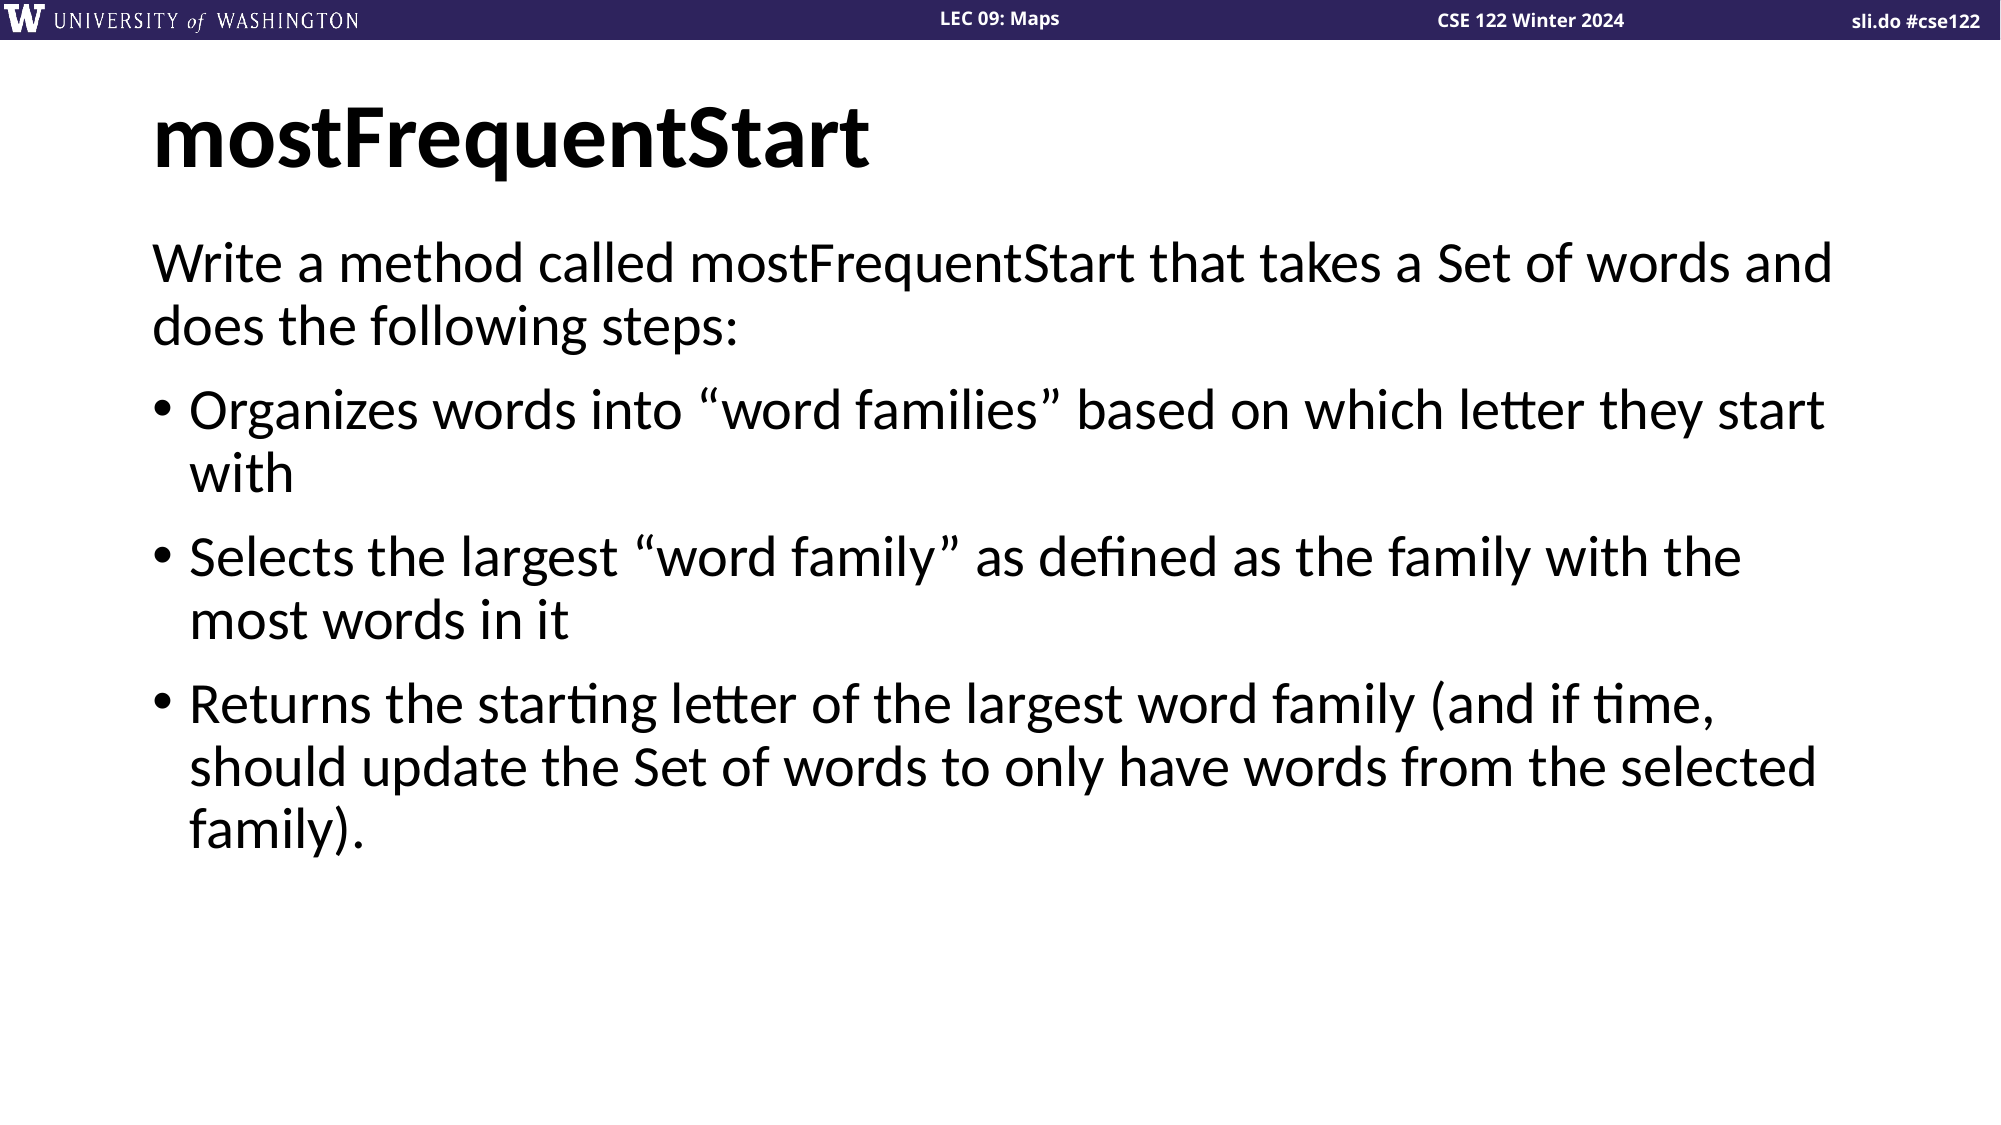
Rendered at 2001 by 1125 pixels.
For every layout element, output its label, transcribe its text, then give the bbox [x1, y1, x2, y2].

picture [4, 4, 358, 33]
list Write a method called mostFrequentStart that takes a Set of words and does the following steps: Organizes words into “word families” based on which letter they start with Selects the largest “word family” as defined as the family with the most words in it Returns the starting letter of the largest word family (and if time, should update the Set of words to only have words from the selected family). [137, 224, 1863, 1014]
title mostFrequentStart [137, 74, 1863, 200]
